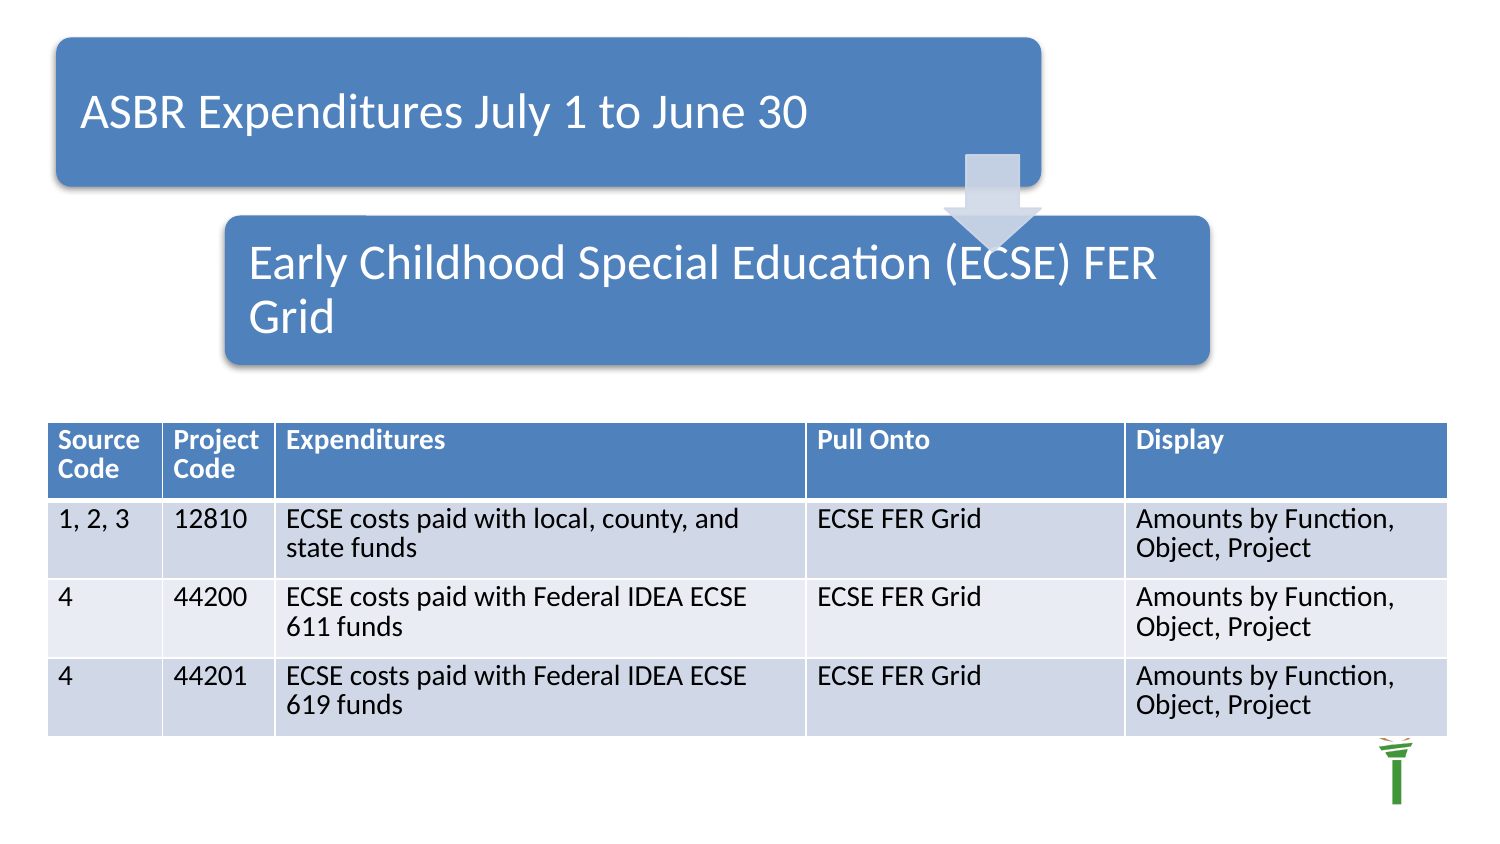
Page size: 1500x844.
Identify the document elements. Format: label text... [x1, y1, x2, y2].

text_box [55, 37, 1216, 370]
table_cell Amounts by Function, Object, Project [1126, 580, 1447, 657]
table_header Project Code [163, 423, 274, 498]
table_cell Amounts by Function, Object, Project [1126, 659, 1447, 736]
picture [1374, 738, 1417, 807]
table_cell 4 [48, 659, 162, 736]
table_cell Amounts by Function, Object, Project [1126, 503, 1447, 578]
table_cell ECSE FER Grid [807, 659, 1124, 736]
table_cell 12810 [163, 503, 274, 578]
table_cell ECSE FER Grid [807, 503, 1124, 578]
table_cell ECSE FER Grid [807, 580, 1124, 657]
table_cell ECSE costs paid with local, county, and state funds [276, 503, 805, 578]
table_header Display [1126, 423, 1447, 498]
table_cell 4 [48, 580, 162, 657]
table_header Expenditures [276, 423, 805, 498]
table_header Source Code [48, 423, 162, 498]
table_cell ECSE costs paid with Federal IDEA ECSE 619 funds [276, 659, 805, 736]
table_cell 1, 2, 3 [48, 503, 162, 578]
table_header Pull Onto [807, 423, 1124, 498]
table_cell 44201 [163, 659, 274, 736]
table_cell ECSE costs paid with Federal IDEA ECSE 611 funds [276, 580, 805, 657]
table_cell 44200 [163, 580, 274, 657]
